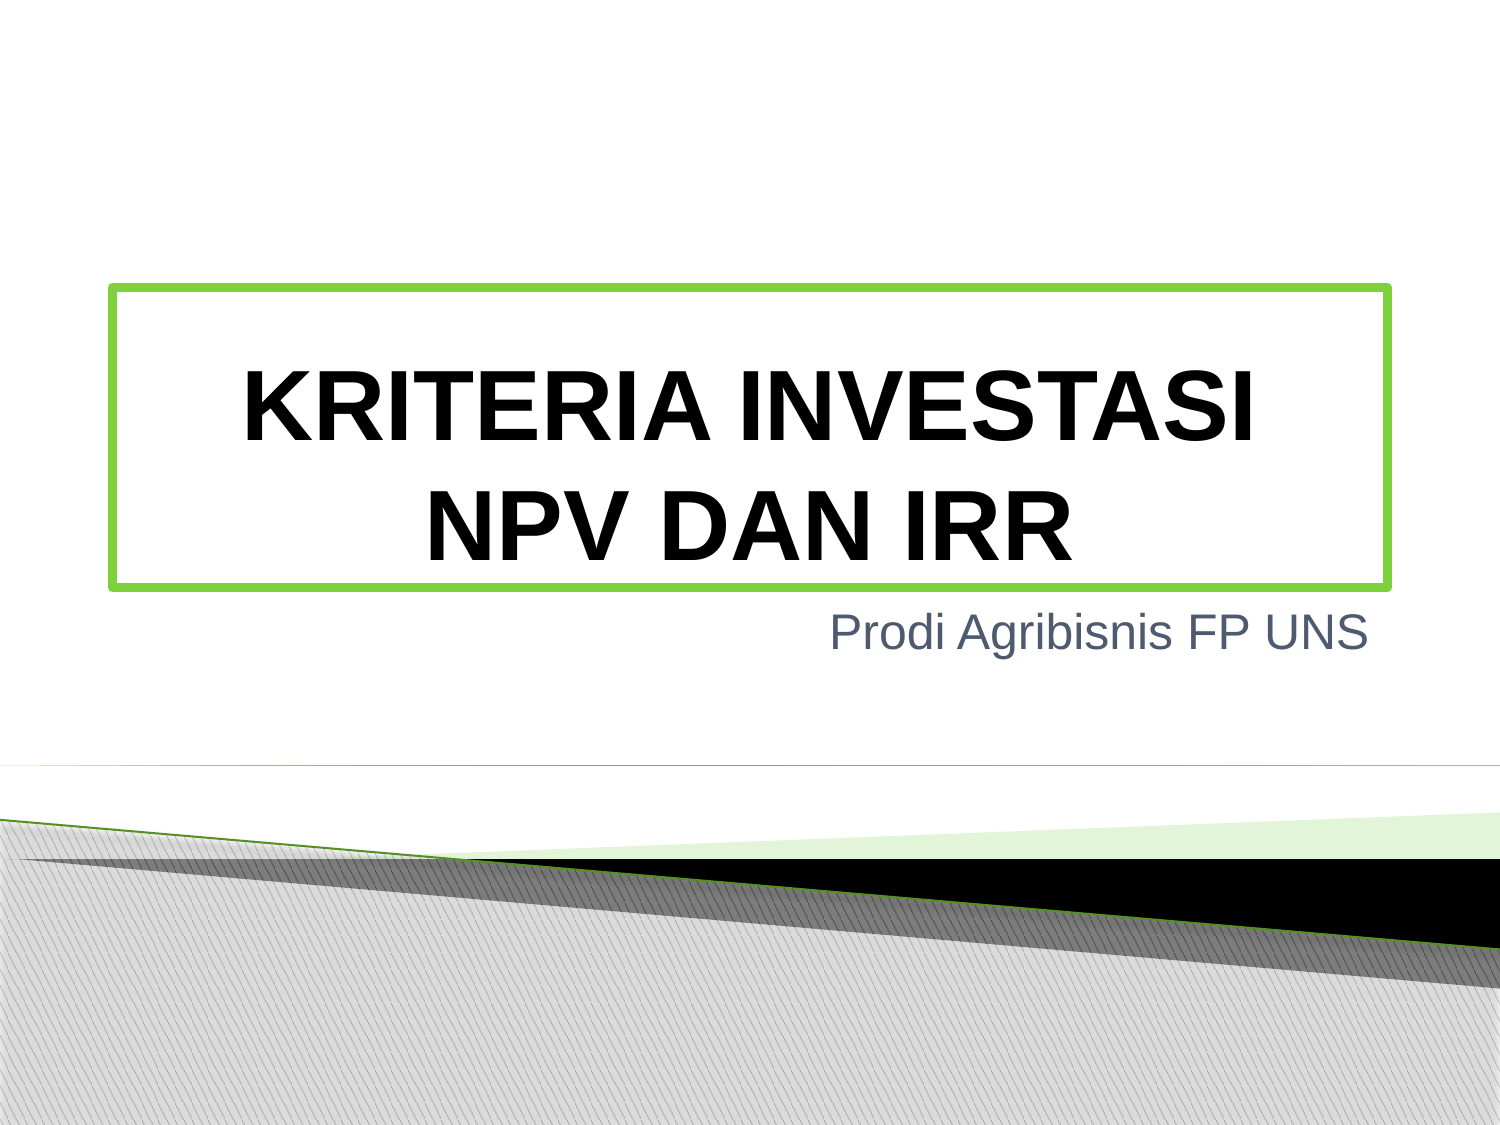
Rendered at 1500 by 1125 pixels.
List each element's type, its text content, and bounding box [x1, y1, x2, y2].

title KRITERIA INVESTASI NPV DAN IRR [108, 283, 1392, 592]
picture [5, 859, 1500, 989]
subtitle Prodi Agribisnis FP UNS [112, 592, 1388, 790]
